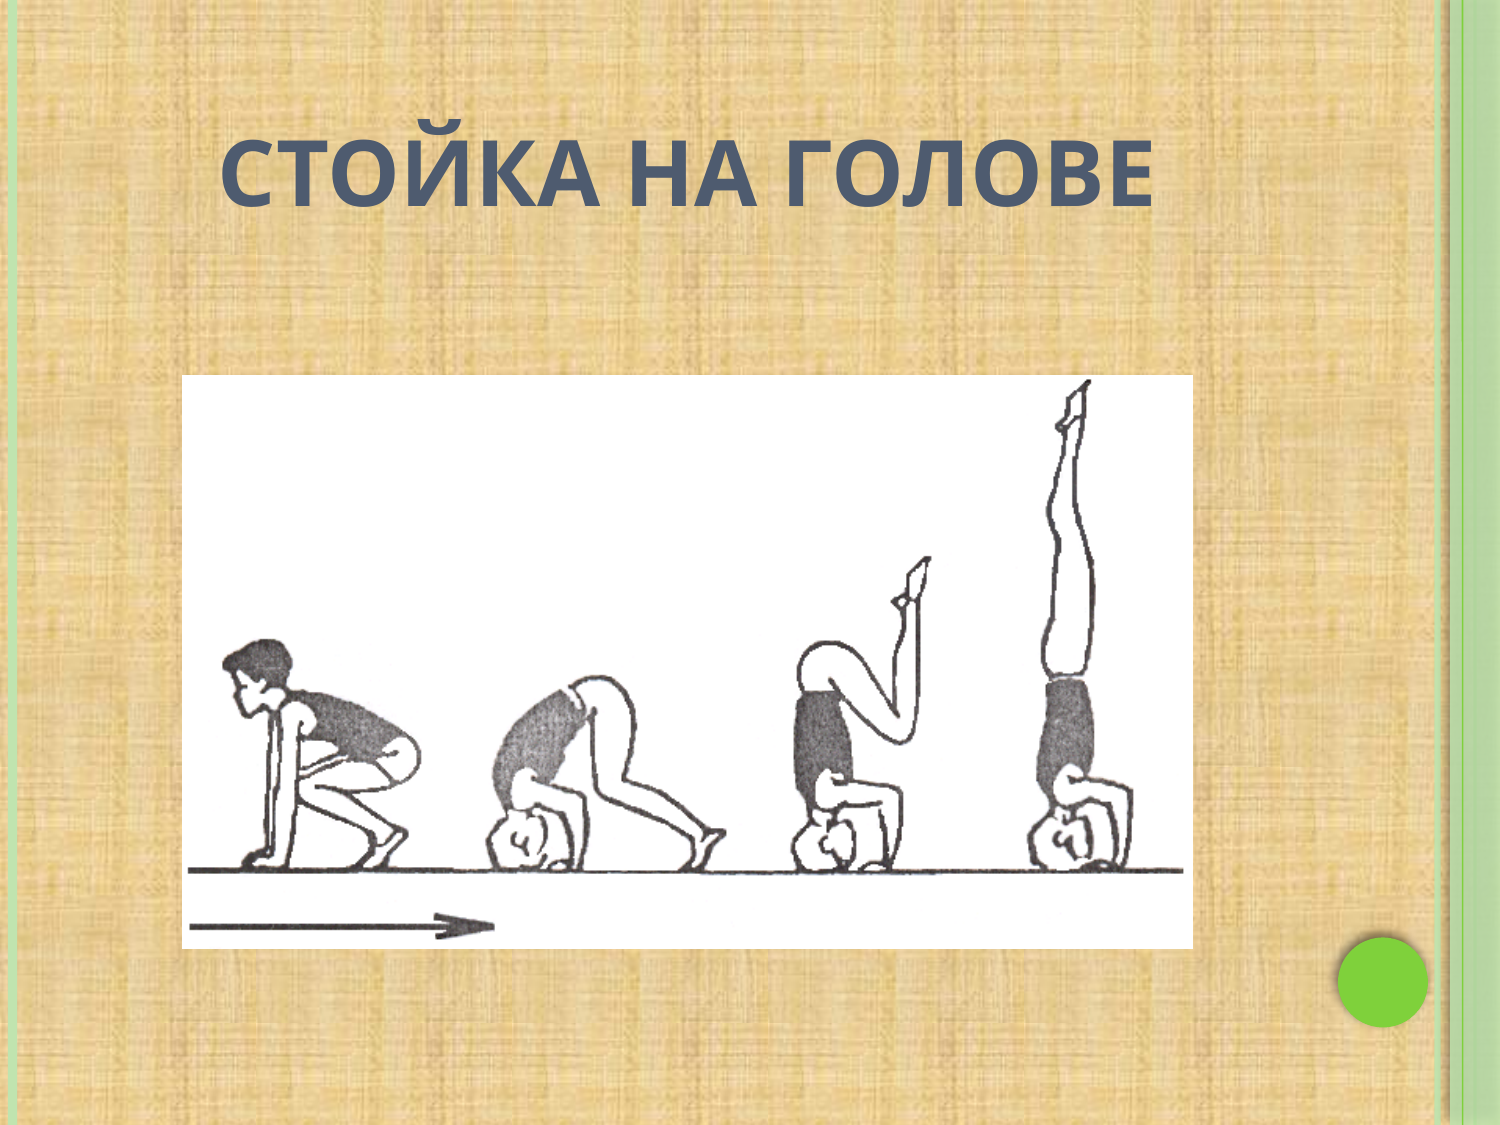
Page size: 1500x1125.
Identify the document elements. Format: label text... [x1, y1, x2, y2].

picture [0, 0, 7, 1125]
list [182, 375, 1193, 950]
title Стойка на голове [75, 45, 1300, 233]
picture [1441, 0, 1449, 1125]
picture [18, 0, 1434, 1125]
